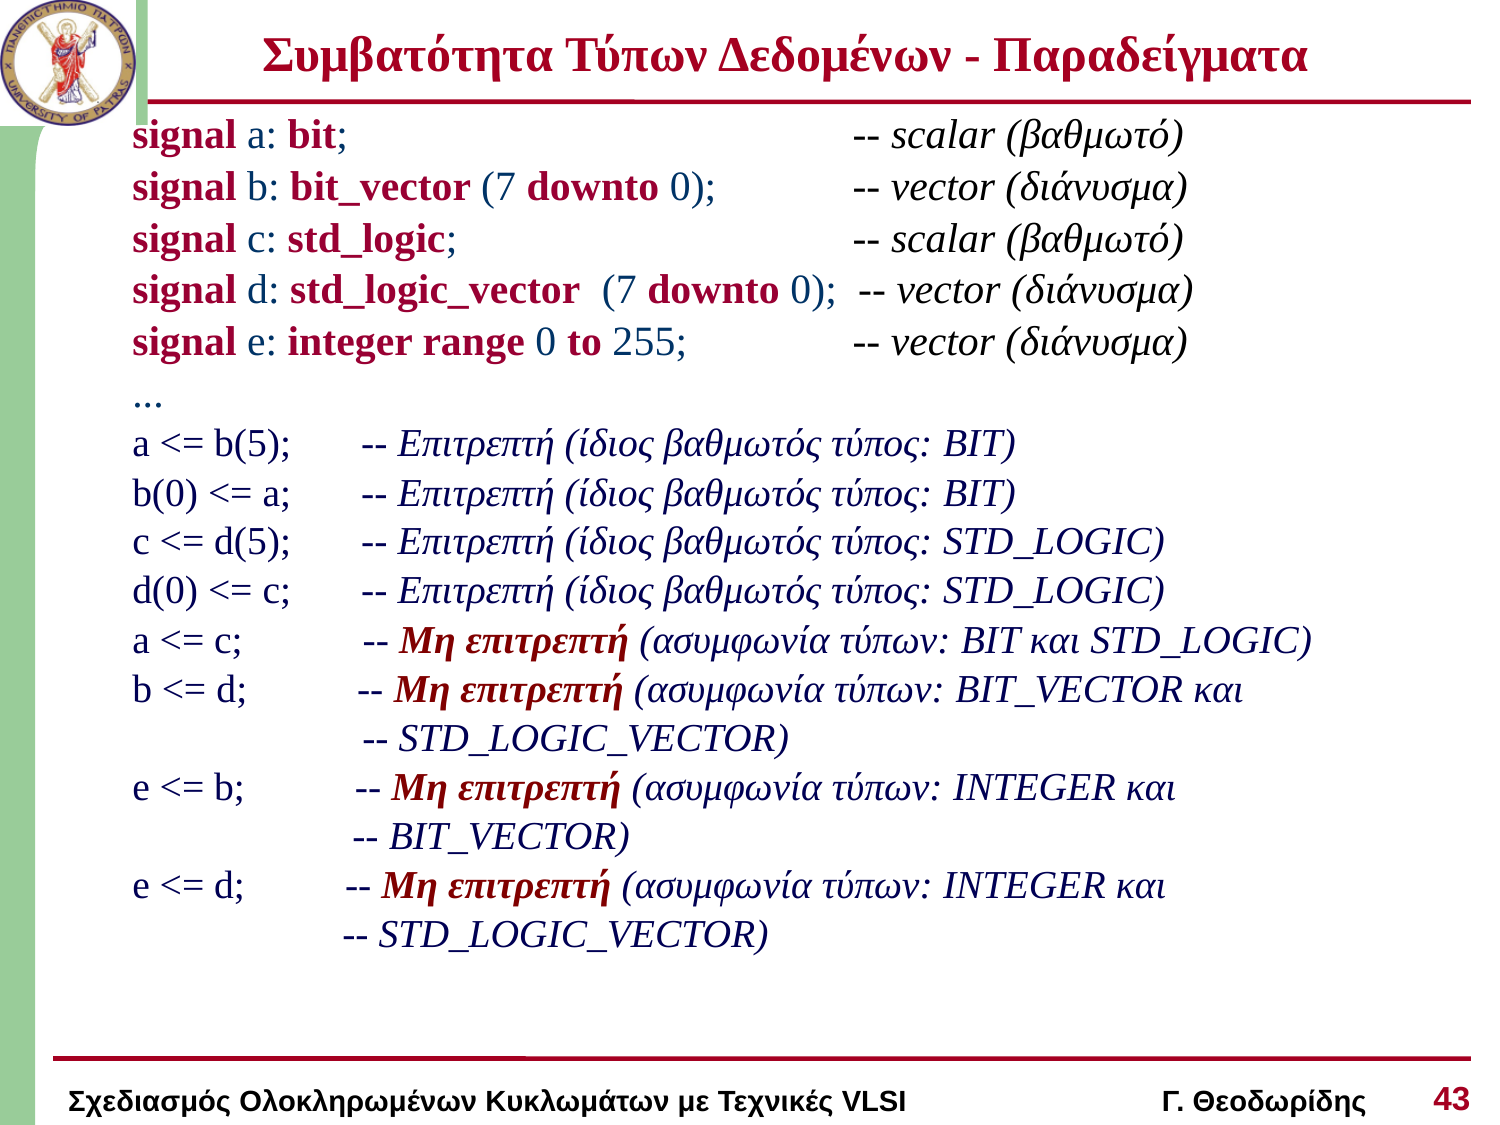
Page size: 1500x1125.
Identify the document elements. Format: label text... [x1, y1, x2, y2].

list signal a: bit; -- scalar (βαθμωτό) signal b: bit_vector (7 downto 0); -- vector (διάνυσμα) signal c: std_logic; -- scalar (βαθμωτό) signal d: std_logic_vector (7 downto 0); -- vector (διάνυσμα) signal e: integer range 0 to 255; -- vector (διάνυσμα) ... a <= b(5); -- Επιτρεπτή (ίδιος βαθμωτός τύπος: BIT) b(0) <= a; -- Επιτρεπτή (ίδιος βαθμωτός τύπος: BIT) c <= d(5); -- Επιτρεπτή (ίδιος βαθμωτός τύπος: STD_LOGIC) d(0) <= c; -- Επιτρεπτή (ίδιος βαθμωτός τύπος: STD_LOGIC) a <= c; -- Μη επιτρεπτή (ασυμφωνία τύπων: BIT και STD_LOGIC) b <= d; -- Μη επιτρεπτή (ασυμφωνία τύπων: BIT_VECTOR και -- STD_LOGIC_VECTOR) e <= b; -- Μη επιτρεπτή (ασυμφωνία τύπων: INTEGER και -- BIT_VECTOR) e <= d; -- Μη επιτρεπτή (ασυμφωνία τύπων: INTEGER και -- STD_LOGIC_VECTOR) [87, 113, 1425, 1000]
title Συμβατότητα Τύπων Δεδομένων - Παραδείγματα [112, 19, 1459, 91]
slide_number 43 [1403, 1044, 1500, 1125]
picture [0, 0, 136, 126]
footer Σχεδιασμός Ολοκληρωμένων Κυκλωμάτων με Τεχνικές VLSI Γ. Θεοδωρίδης [53, 1065, 1403, 1125]
